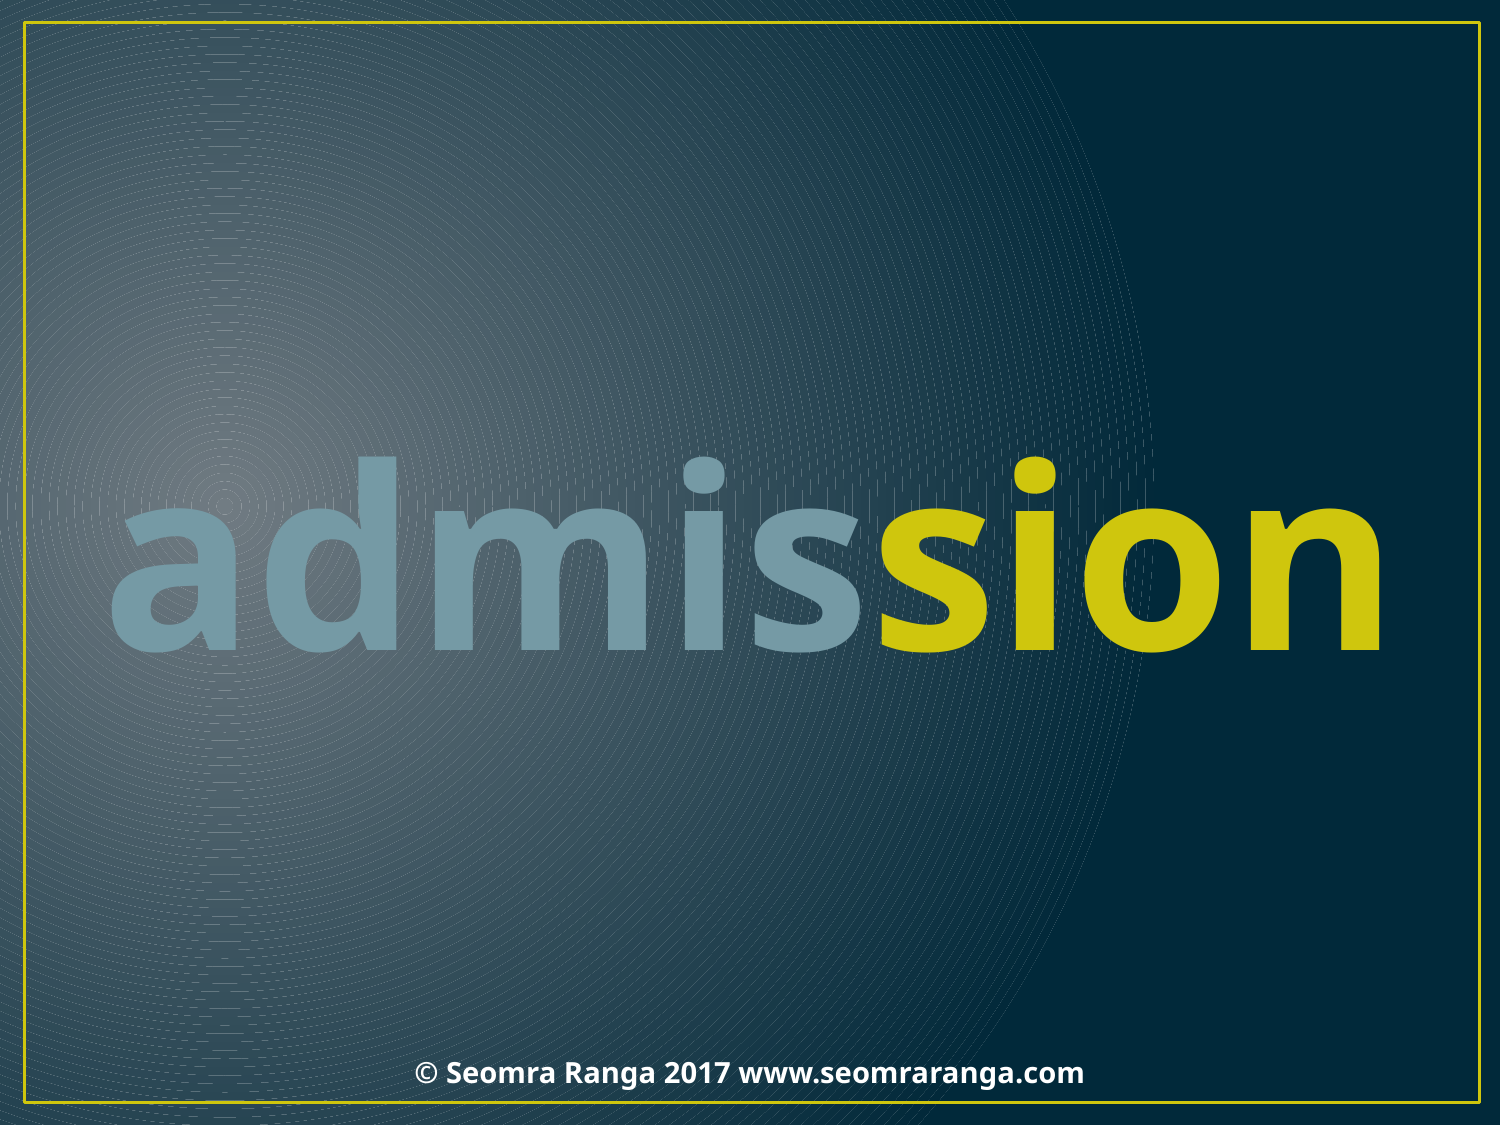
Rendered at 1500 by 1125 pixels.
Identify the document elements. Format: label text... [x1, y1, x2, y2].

text_box © Seomra Ranga 2017 www.seomraranga.com [312, 1046, 1187, 1097]
list admission [75, 262, 1425, 1005]
